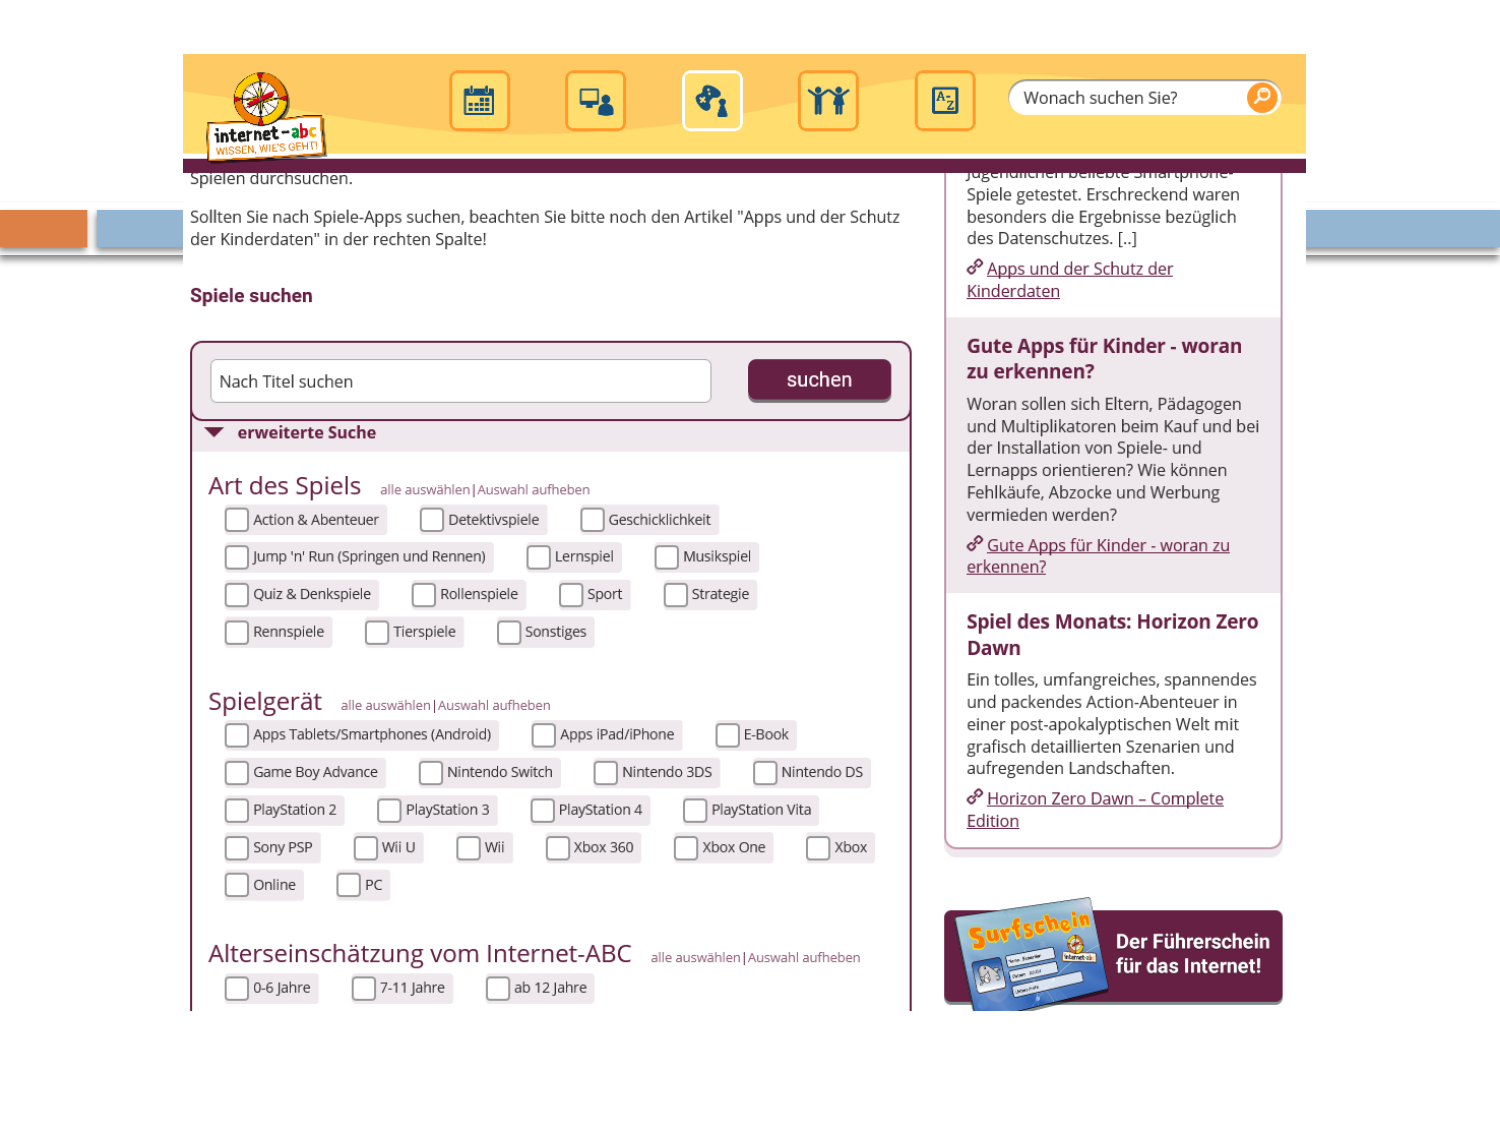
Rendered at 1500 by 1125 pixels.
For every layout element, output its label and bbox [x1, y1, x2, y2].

list [182, 54, 1306, 1011]
